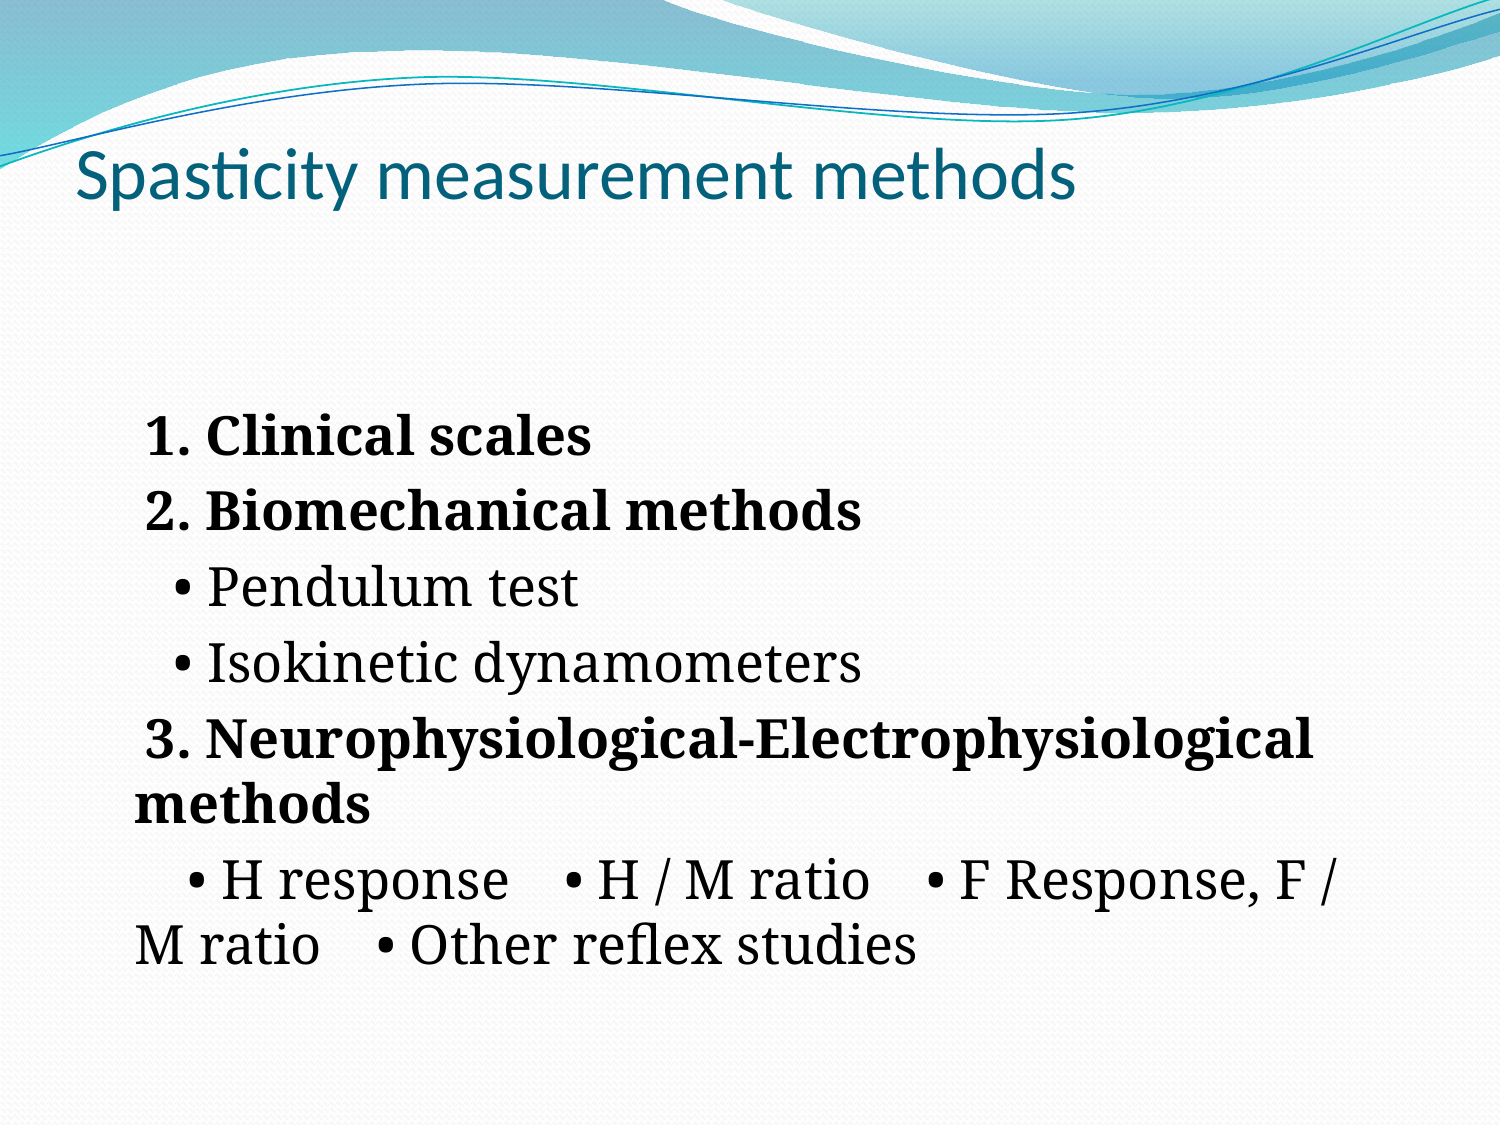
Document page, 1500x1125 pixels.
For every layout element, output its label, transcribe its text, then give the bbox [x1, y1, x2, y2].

list 1. Clinical scales 2. Biomechanical methods • Pendulum test • Isokinetic dynamometers 3. Neurophysiological-Electrophysiological methods • H response • H / M ratio • F Response, F / M ratio • Other reflex studies [75, 317, 1425, 1038]
title Spasticity measurement methods [75, 115, 1425, 303]
